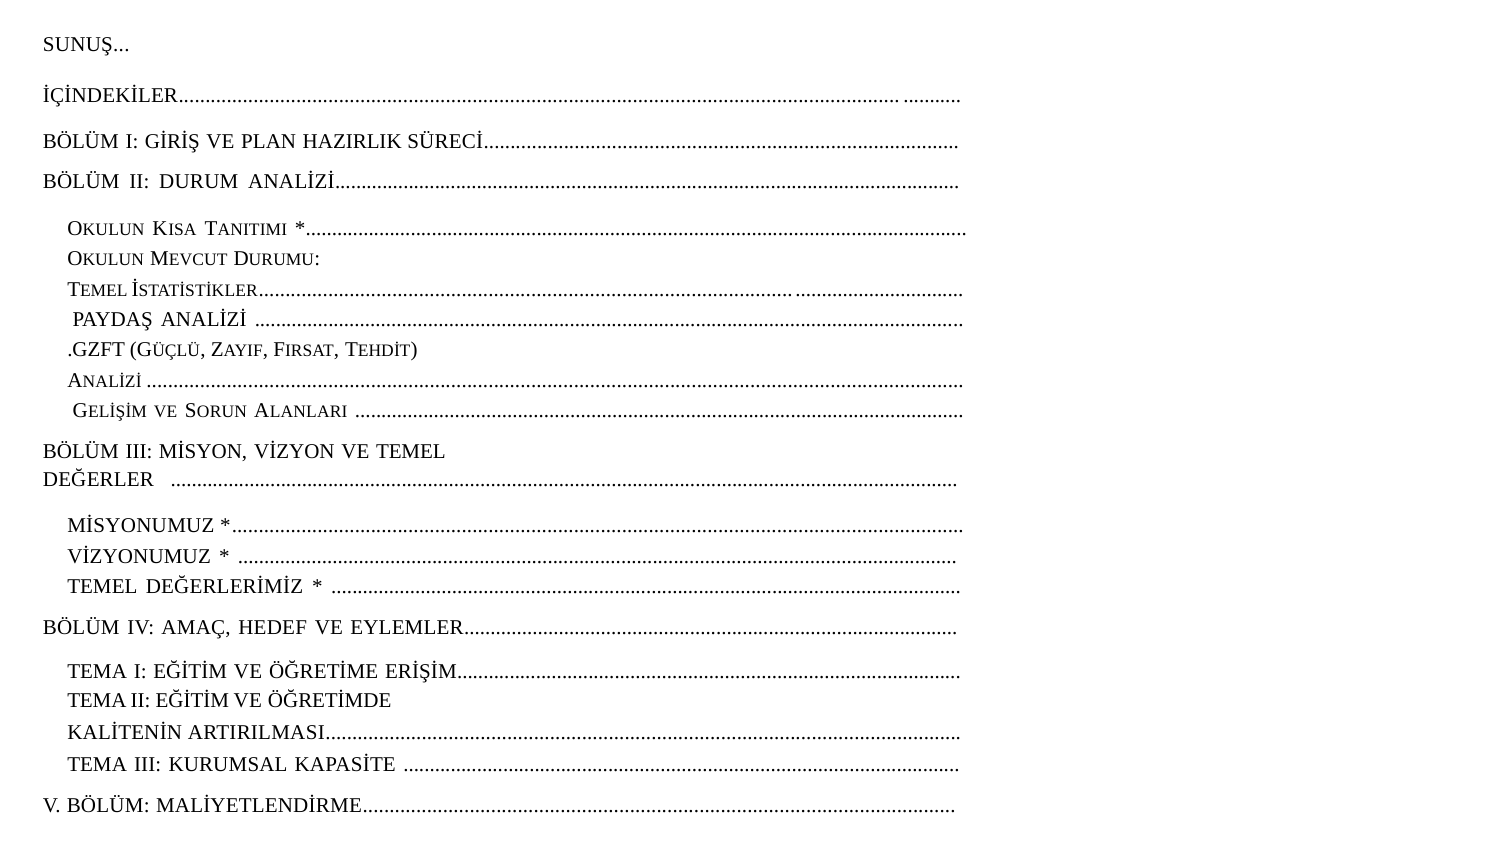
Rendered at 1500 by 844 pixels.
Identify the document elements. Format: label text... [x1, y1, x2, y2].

list SUNUŞ... İÇİNDEKİLER.................................................................................................................................................. BÖLÜM I: GİRİŞ VE PLAN HAZIRLIK SÜRECİ......................................................................................... BÖLÜM II: DURUM ANALİZİ....................................................................................................................... OKULUN KISA TANITIMI *.............................................................................................................................. OKULUN MEVCUT DURUMU: TEMEL İSTATİSTİKLER.................................................................................................................................... PAYDAŞ ANALİZİ ....................................................................................................................................... .GZFT (GÜÇLÜ, ZAYIF, FIRSAT, TEHDİT) ANALİZİ ......................................................................................................................................................... GELİŞİM VE SORUN ALANLARI .................................................................................................................... BÖLÜM III: MİSYON, VİZYON VE TEMEL DEĞERLER ...................................................................................................................................................... MİSYONUMUZ *......................................................................................................................................... VİZYONUMUZ * ......................................................................................................................................... TEMEL DEĞERLERİMİZ * ........................................................................................................................ BÖLÜM IV: AMAÇ, HEDEF VE EYLEMLER.............................................................................................. TEMA I: EĞİTİM VE ÖĞRETİME ERİŞİM................................................................................................ TEMA II: EĞİTİM VE ÖĞRETİMDE KALİTENİN ARTIRILMASI....................................................................................................................... TEMA III: KURUMSAL KAPASİTE .......................................................................................................... V. BÖLÜM: MALİYETLENDİRME............................................................................................................... [27, 23, 1461, 827]
